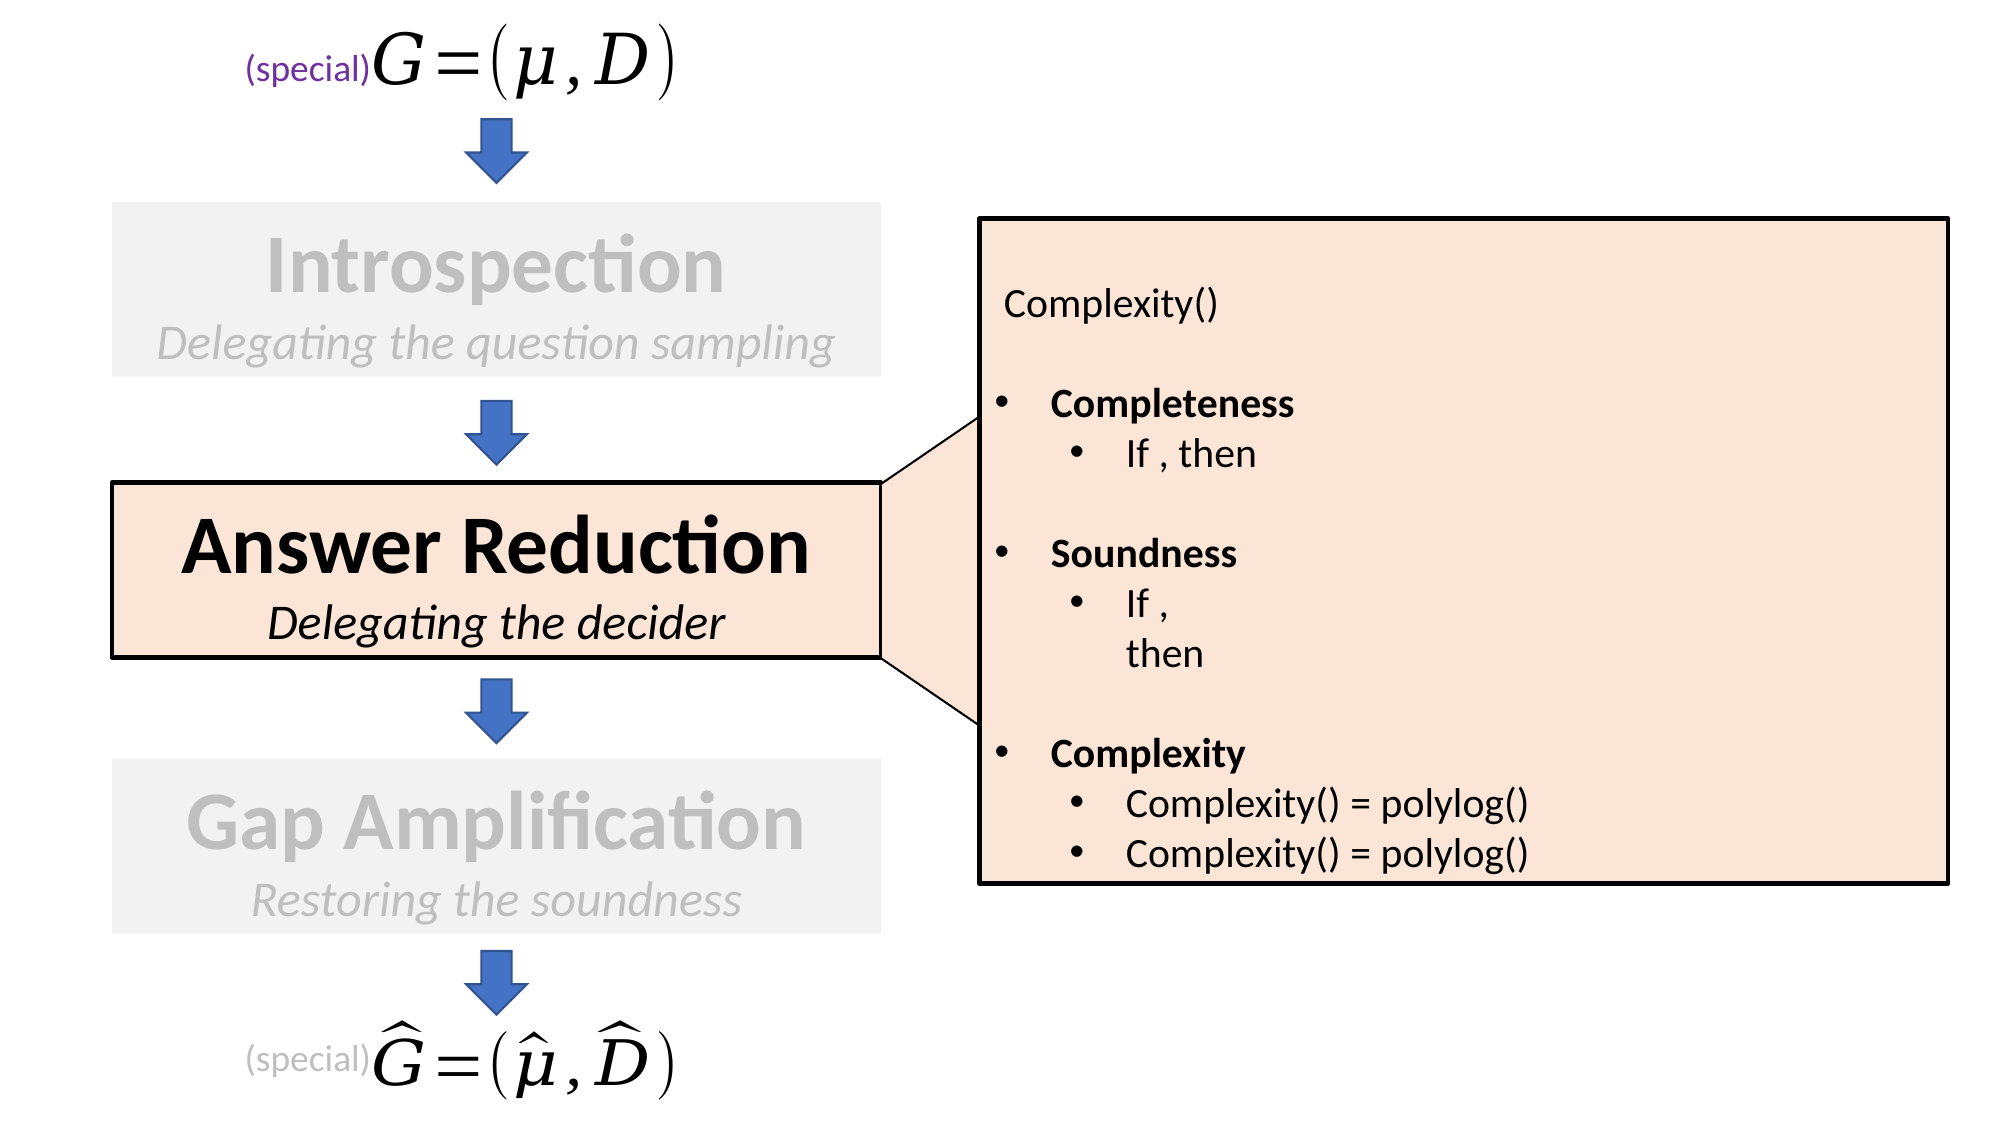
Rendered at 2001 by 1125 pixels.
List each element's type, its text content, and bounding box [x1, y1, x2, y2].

text_box [463, 399, 530, 467]
text_box (special) [229, 1026, 392, 1087]
text_box (special) [229, 36, 392, 97]
text_box [879, 417, 977, 726]
text_box [463, 678, 530, 745]
text_box Introspection Delegating the question sampling [111, 201, 881, 377]
text_box [463, 118, 530, 185]
text_box [463, 949, 530, 1017]
text_box Gap Amplification Restoring the soundness [111, 758, 881, 934]
text_box Answer Reduction Delegating the decider [111, 482, 880, 658]
